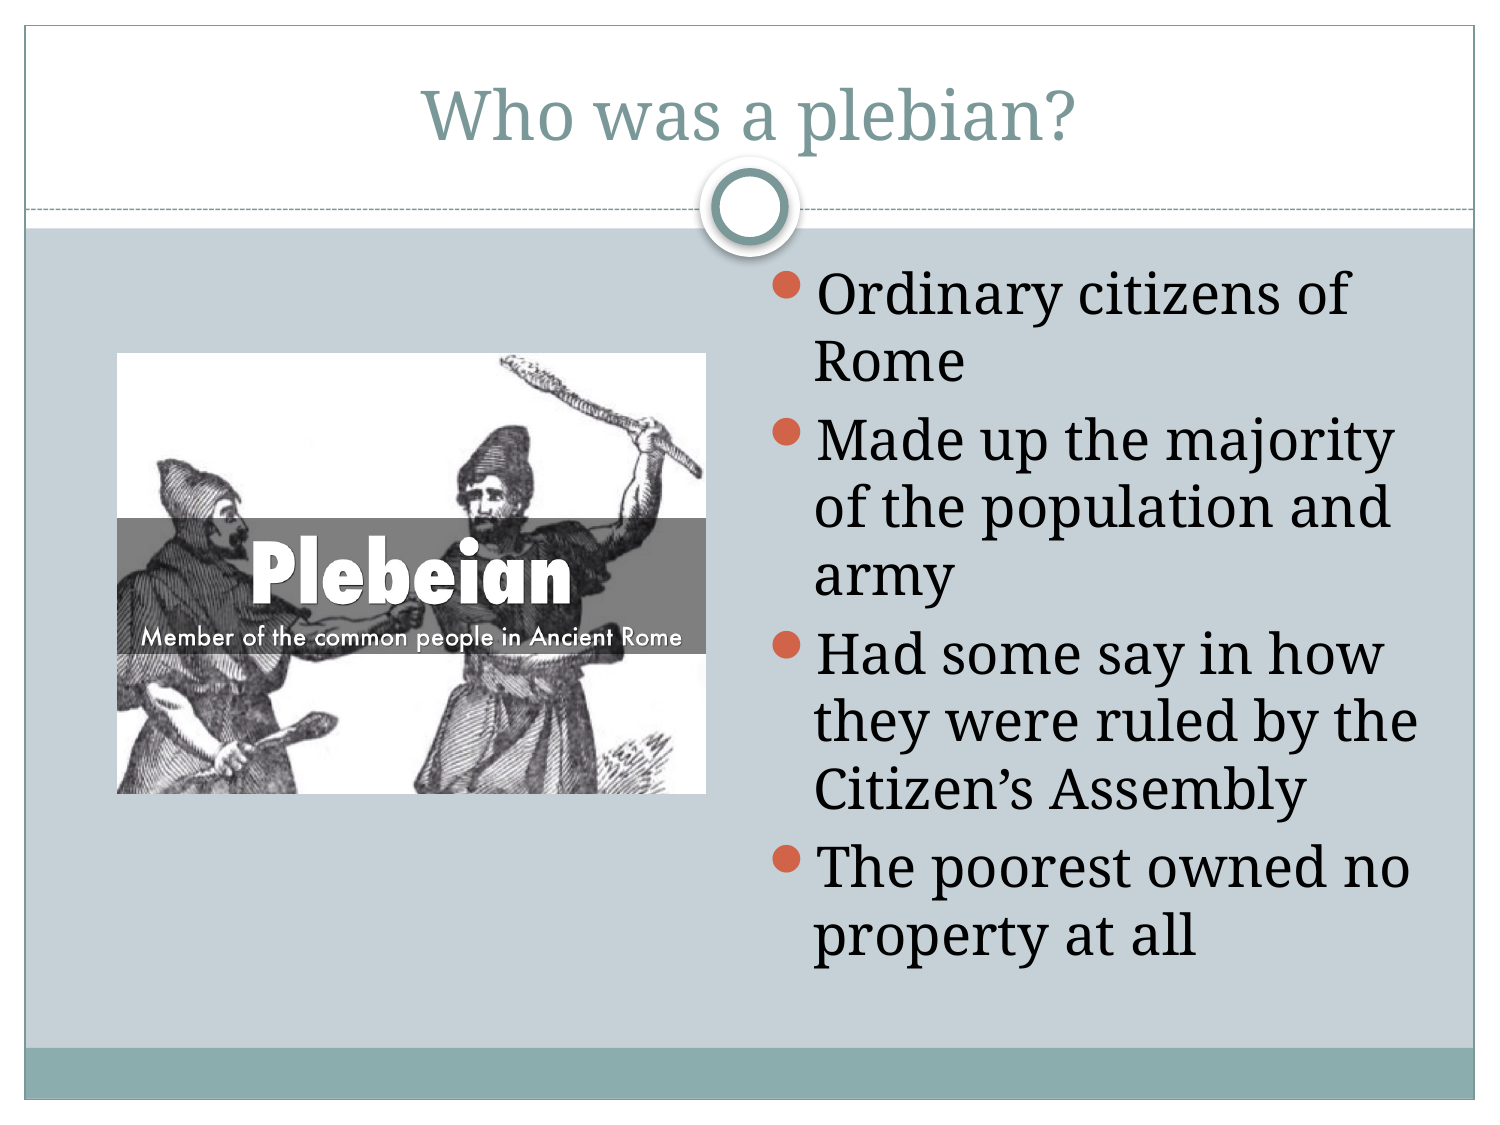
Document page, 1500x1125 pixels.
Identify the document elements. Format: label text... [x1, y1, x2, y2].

list Ordinary citizens of Rome Made up the majority of the population and army Had some say in how they were ruled by the Citizen’s Assembly The poorest owned no property at all [753, 250, 1445, 1001]
picture [117, 353, 706, 795]
title Who was a plebian? [49, 37, 1450, 162]
